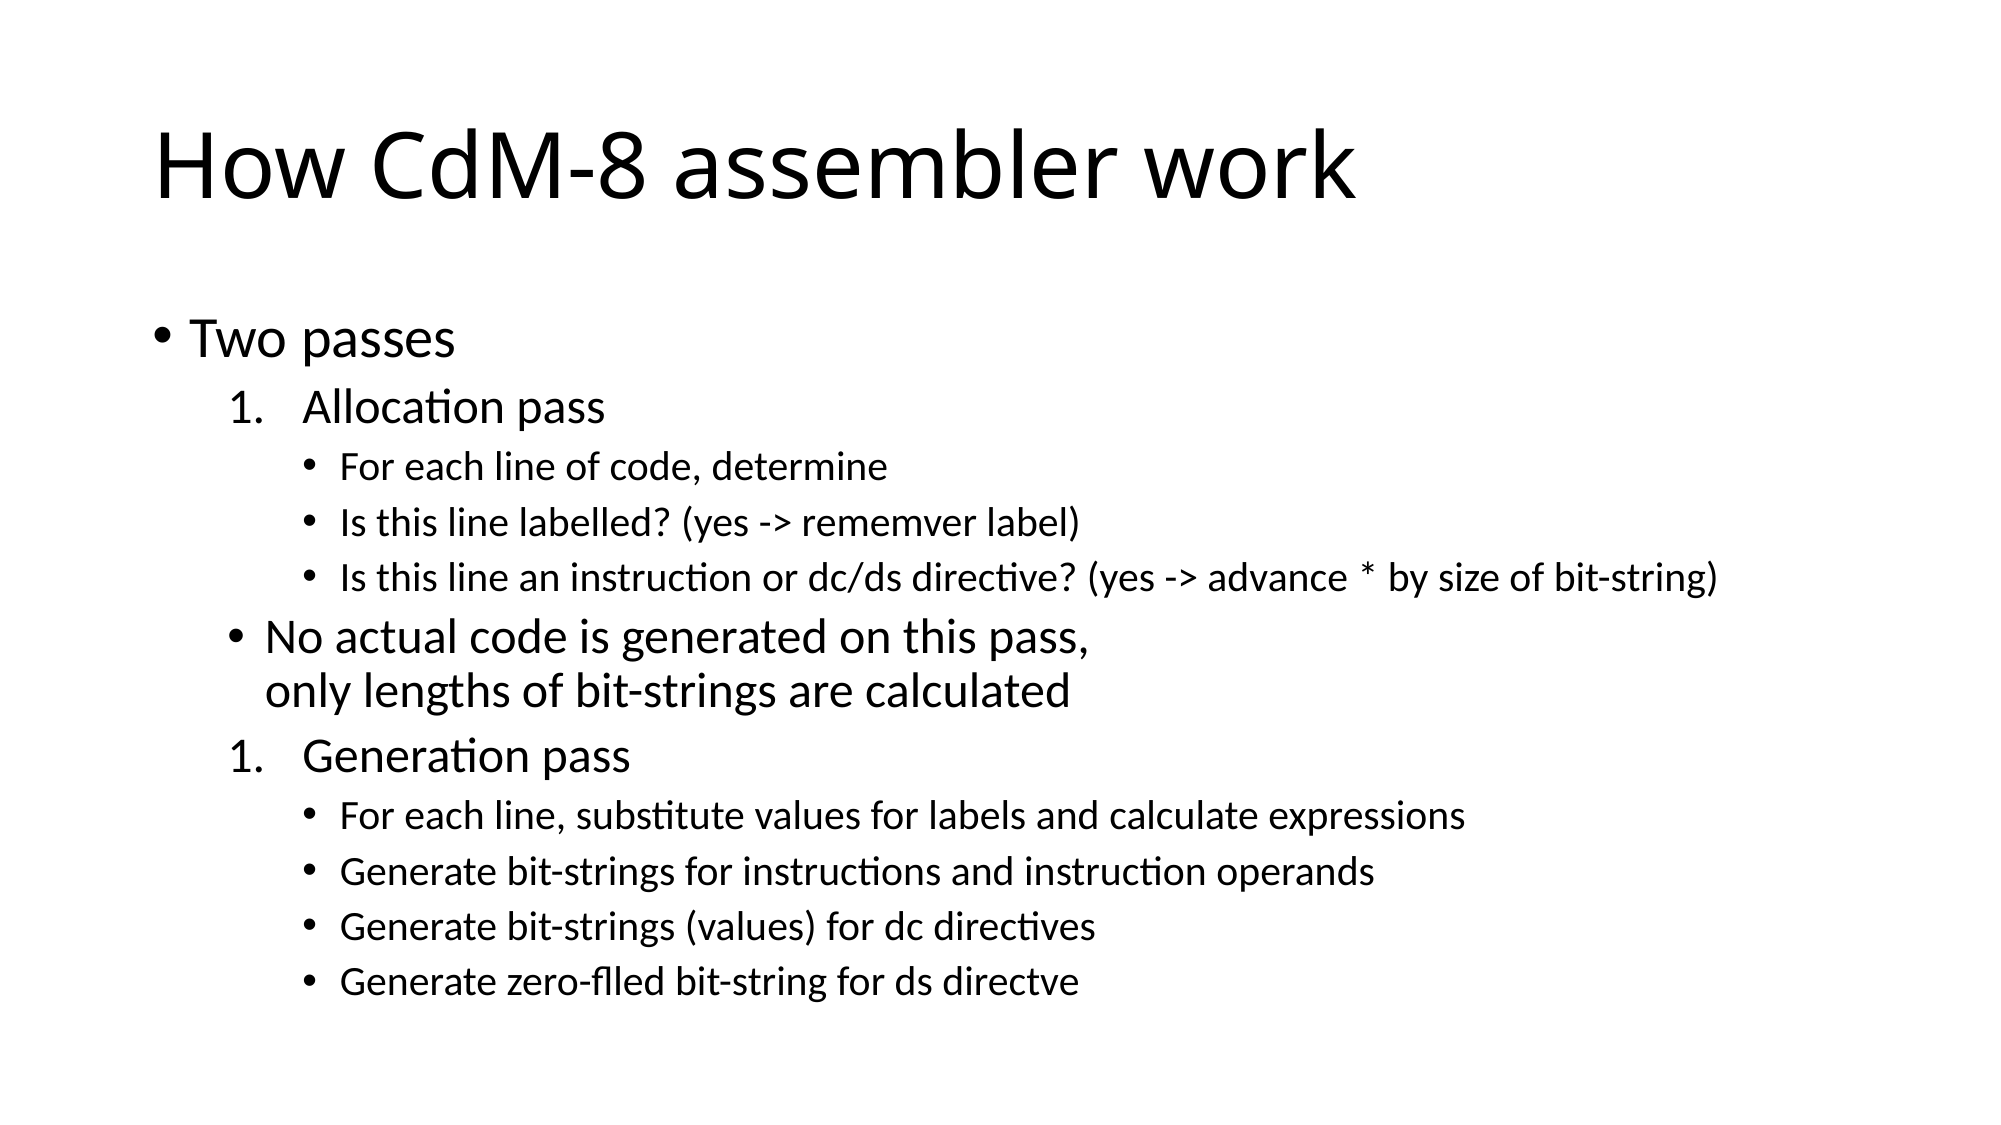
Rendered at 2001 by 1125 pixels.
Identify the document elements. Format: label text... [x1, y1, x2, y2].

list Two passes Allocation pass For each line of code, determine Is this line labelled? (yes -> rememver label) Is this line an instruction or dc/ds directive? (yes -> advance * by size of bit-string) No actual code is generated on this pass, only lengths of bit-strings are calculated Generation pass For each line, substitute values for labels and calculate expressions Generate bit-strings for instructions and instruction operands Generate bit-strings (values) for dc directives Generate zero-flled bit-string for ds directve [137, 299, 1863, 1014]
title How CdM-8 assembler work [137, 59, 1863, 278]
